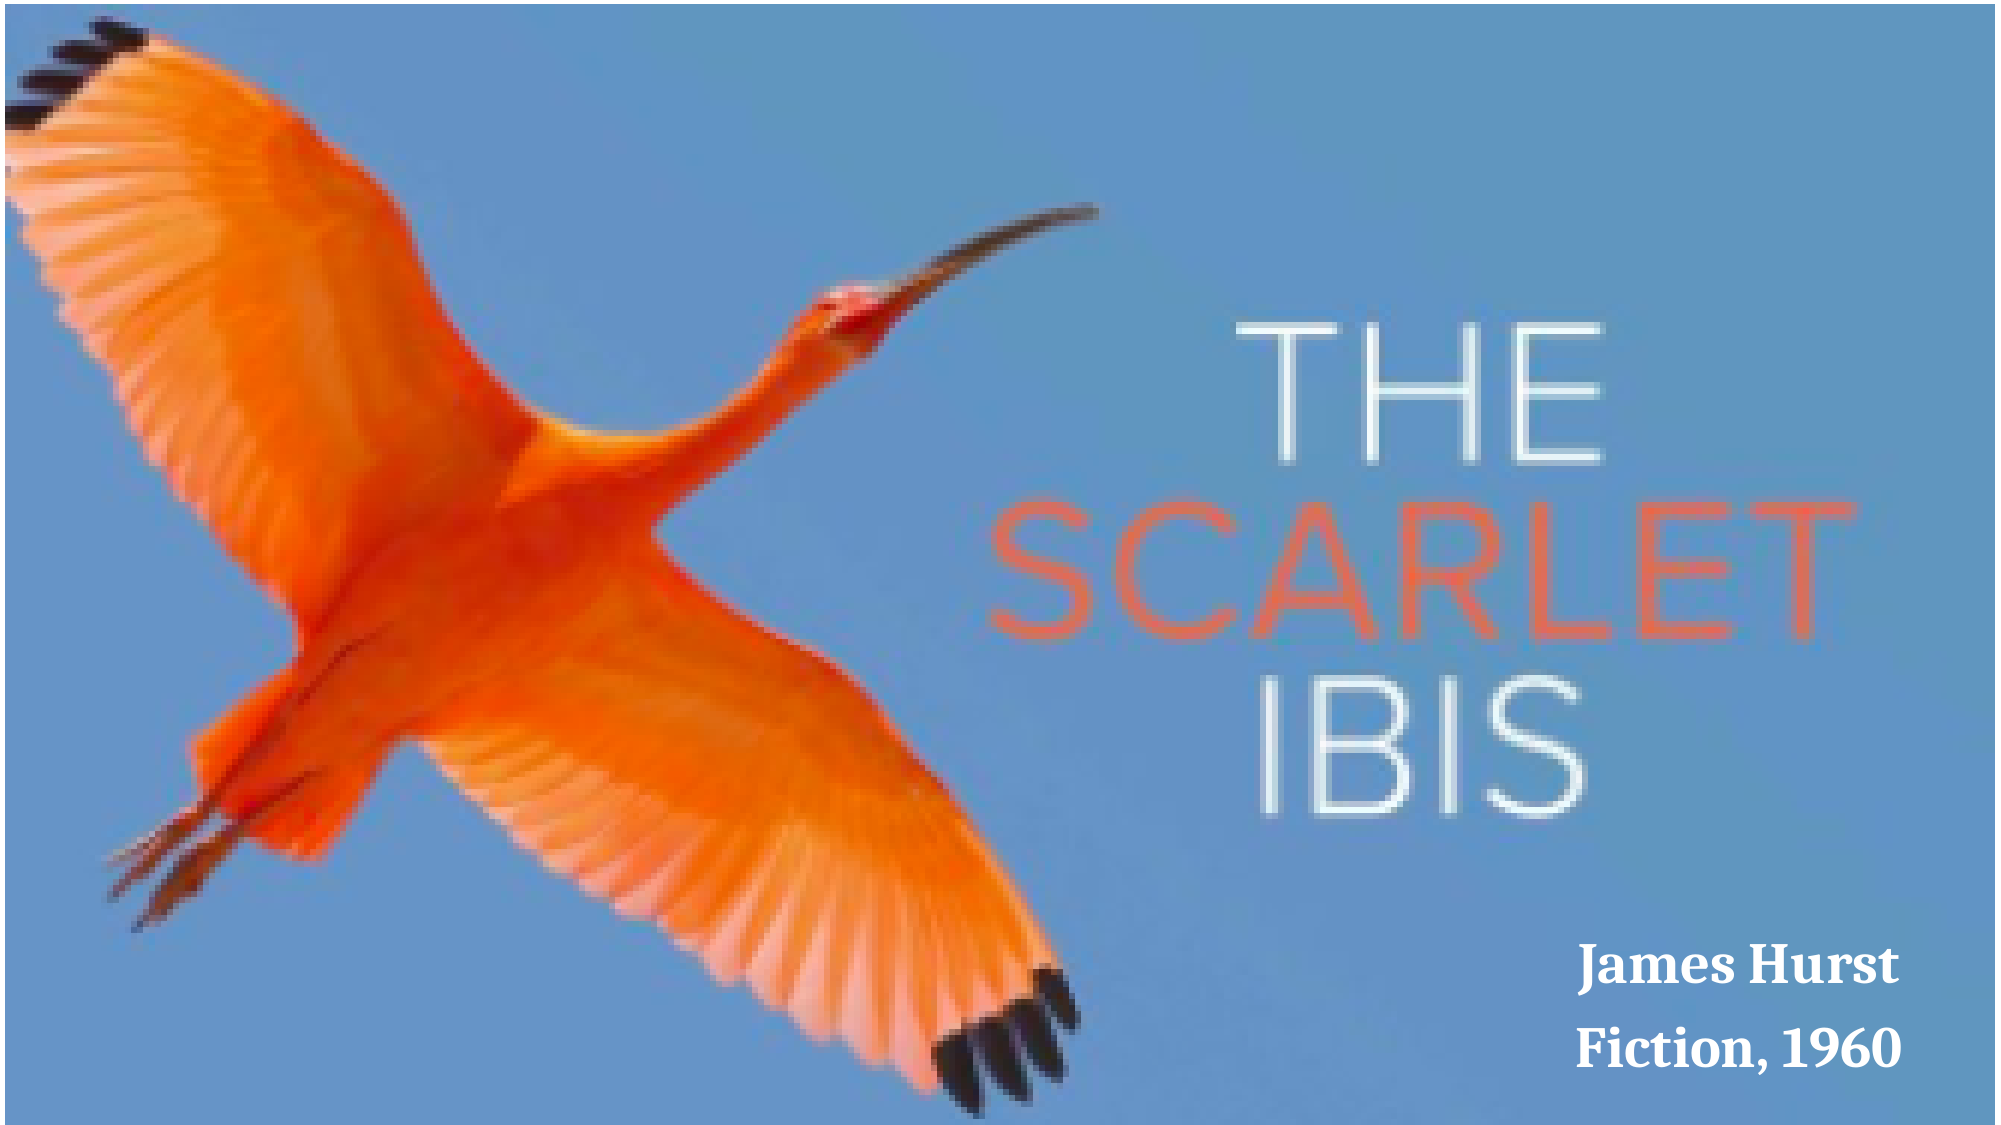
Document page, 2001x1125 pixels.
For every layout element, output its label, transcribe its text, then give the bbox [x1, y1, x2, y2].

subtitle James Hurst Fiction, 1960 [1478, 926, 2000, 1125]
picture [0, 0, 2001, 1125]
